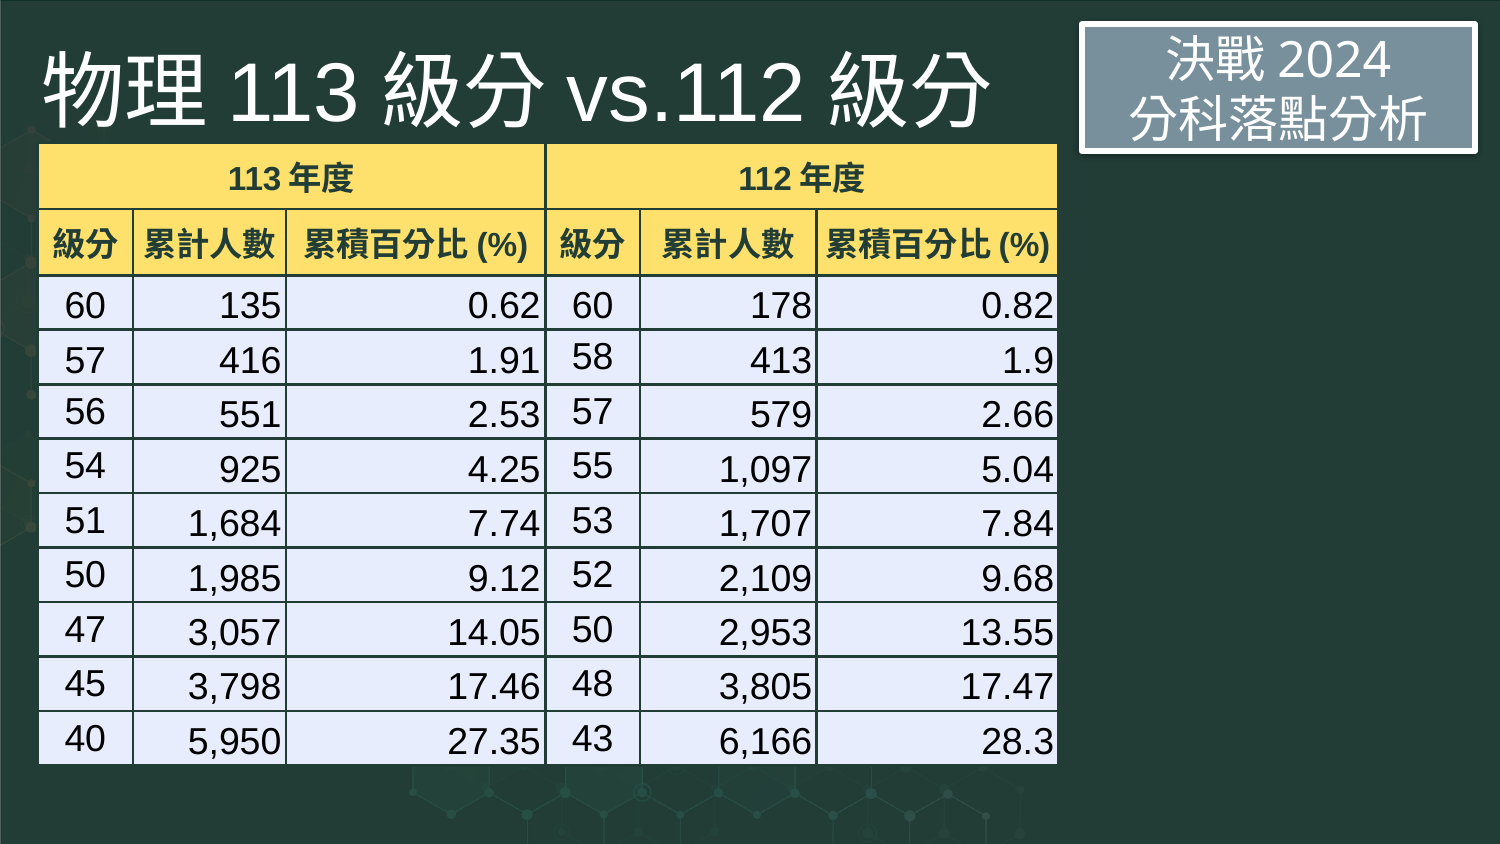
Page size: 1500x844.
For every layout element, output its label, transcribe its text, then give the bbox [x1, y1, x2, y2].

table_cell 17.46 [287, 658, 544, 710]
table_cell 45 [39, 658, 132, 710]
table_cell 17.47 [818, 658, 1057, 710]
table_cell 7.74 [287, 494, 544, 546]
table_cell 1,684 [134, 494, 285, 546]
table_cell 50 [39, 549, 132, 601]
table_cell 9.68 [818, 549, 1057, 601]
table_cell 416 [134, 331, 285, 383]
table_cell 925 [134, 440, 285, 492]
table_cell 2.66 [818, 386, 1057, 437]
table_cell 1,097 [641, 440, 815, 492]
table_cell 579 [641, 386, 815, 437]
table_header 113年度 [39, 144, 544, 208]
table_cell 3,798 [134, 658, 285, 710]
table_cell 48 [547, 658, 639, 710]
table_cell 2.53 [287, 386, 544, 437]
table_cell 54 [39, 440, 132, 492]
table_cell 27.35 [287, 712, 544, 764]
table_cell 50 [547, 603, 639, 655]
table_cell 0.82 [818, 277, 1057, 328]
title 物理113級分vs.112級分 [26, 23, 1424, 165]
table_cell 178 [641, 277, 815, 328]
table_cell 5,950 [134, 712, 285, 764]
table_cell 5.04 [818, 440, 1057, 492]
table_cell 53 [547, 494, 639, 546]
table_cell 2,109 [641, 549, 815, 601]
table_cell 7.84 [818, 494, 1057, 546]
table_cell 3,057 [134, 603, 285, 655]
table_cell 47 [39, 603, 132, 655]
table_cell 57 [547, 386, 639, 437]
table_cell 累積百分比(%) [287, 210, 544, 274]
table_cell 1.9 [818, 331, 1057, 383]
table_cell 累計人數 [641, 210, 815, 274]
table_cell 1.91 [287, 331, 544, 383]
table_cell 28.3 [818, 712, 1057, 764]
table_cell 1,985 [134, 549, 285, 601]
table_cell 58 [547, 331, 639, 383]
table_cell 57 [39, 331, 132, 383]
table_cell 4.25 [287, 440, 544, 492]
table_cell 級分 [39, 210, 132, 274]
table_cell 413 [641, 331, 815, 383]
table_cell 60 [39, 277, 132, 328]
table_cell 14.05 [287, 603, 544, 655]
picture [0, 0, 1500, 844]
table_cell 累積百分比(%) [818, 210, 1057, 274]
table_cell 2,953 [641, 603, 815, 655]
table_cell 43 [547, 712, 639, 764]
table_cell 55 [547, 440, 639, 492]
table_cell 級分 [547, 210, 639, 274]
table_cell 9.12 [287, 549, 544, 601]
table_cell 551 [134, 386, 285, 437]
table_cell 135 [134, 277, 285, 328]
table_cell 6,166 [641, 712, 815, 764]
table_cell 累計人數 [134, 210, 285, 274]
table_cell 1,707 [641, 494, 815, 546]
table_cell 60 [547, 277, 639, 328]
table_cell 40 [39, 712, 132, 764]
text_box 決戰2024 分科落點分析 [1081, 24, 1475, 151]
table_cell 52 [547, 549, 639, 601]
table_cell 13.55 [818, 603, 1057, 655]
table_cell 56 [39, 386, 132, 437]
table_cell 51 [39, 494, 132, 546]
table_cell 3,805 [641, 658, 815, 710]
table_header 112年度 [547, 144, 1057, 208]
table_cell 0.62 [287, 277, 544, 328]
